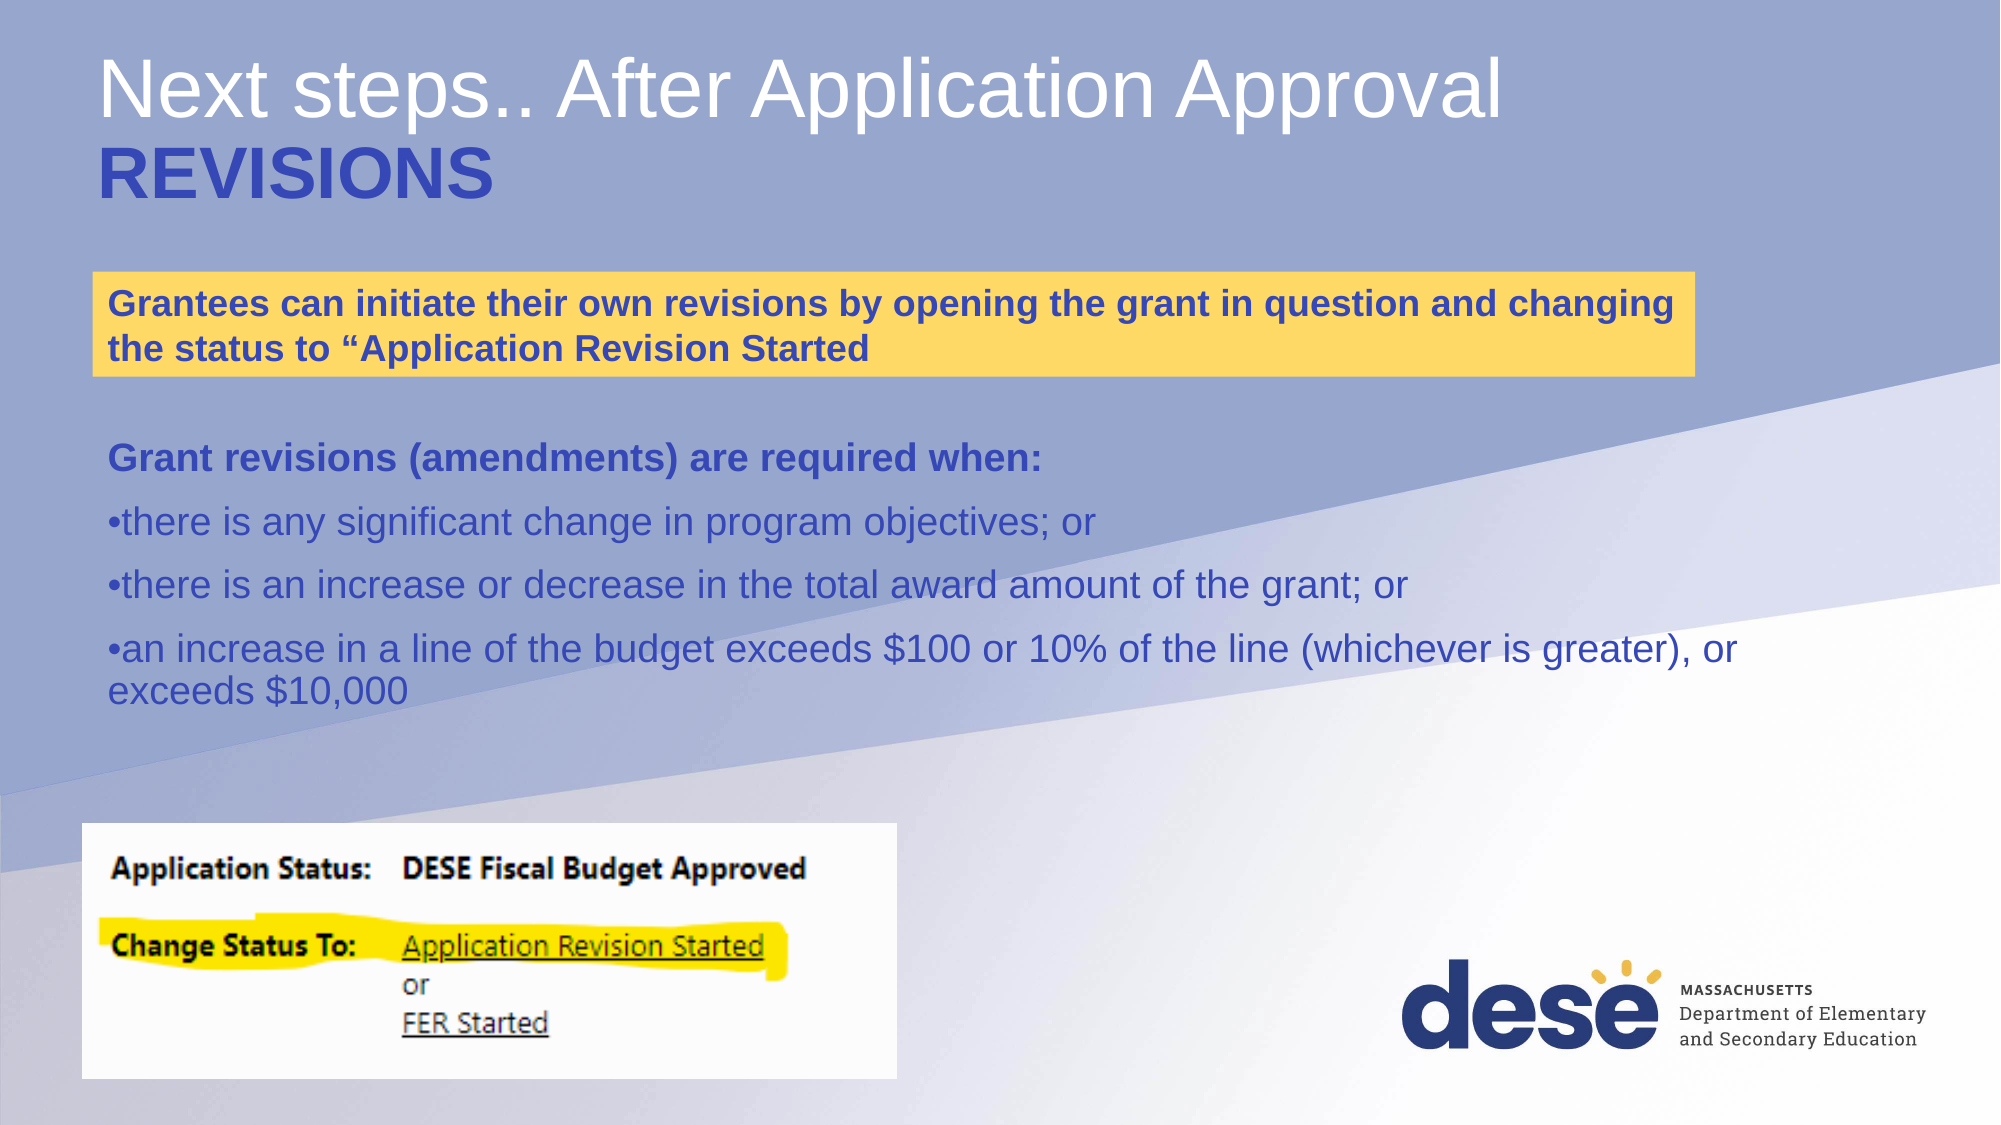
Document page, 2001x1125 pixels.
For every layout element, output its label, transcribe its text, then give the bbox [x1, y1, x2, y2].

text_box Grantees can initiate their own revisions by opening the grant in question and changing the status to “Application Revision Started [92, 271, 1696, 377]
picture [0, 0, 2000, 1125]
text_box Next steps.. After Application Approval REVISIONS [82, 0, 1763, 222]
text_box Grant revisions (amendments) are required when: •there is any significant change in program objectives; or •there is an increase or decrease in the total award amount of the grant; or •an increase in a line of the budget exceeds $100 or 10% of the line (whichever is greater), or exceeds $10,000 [92, 430, 1936, 724]
